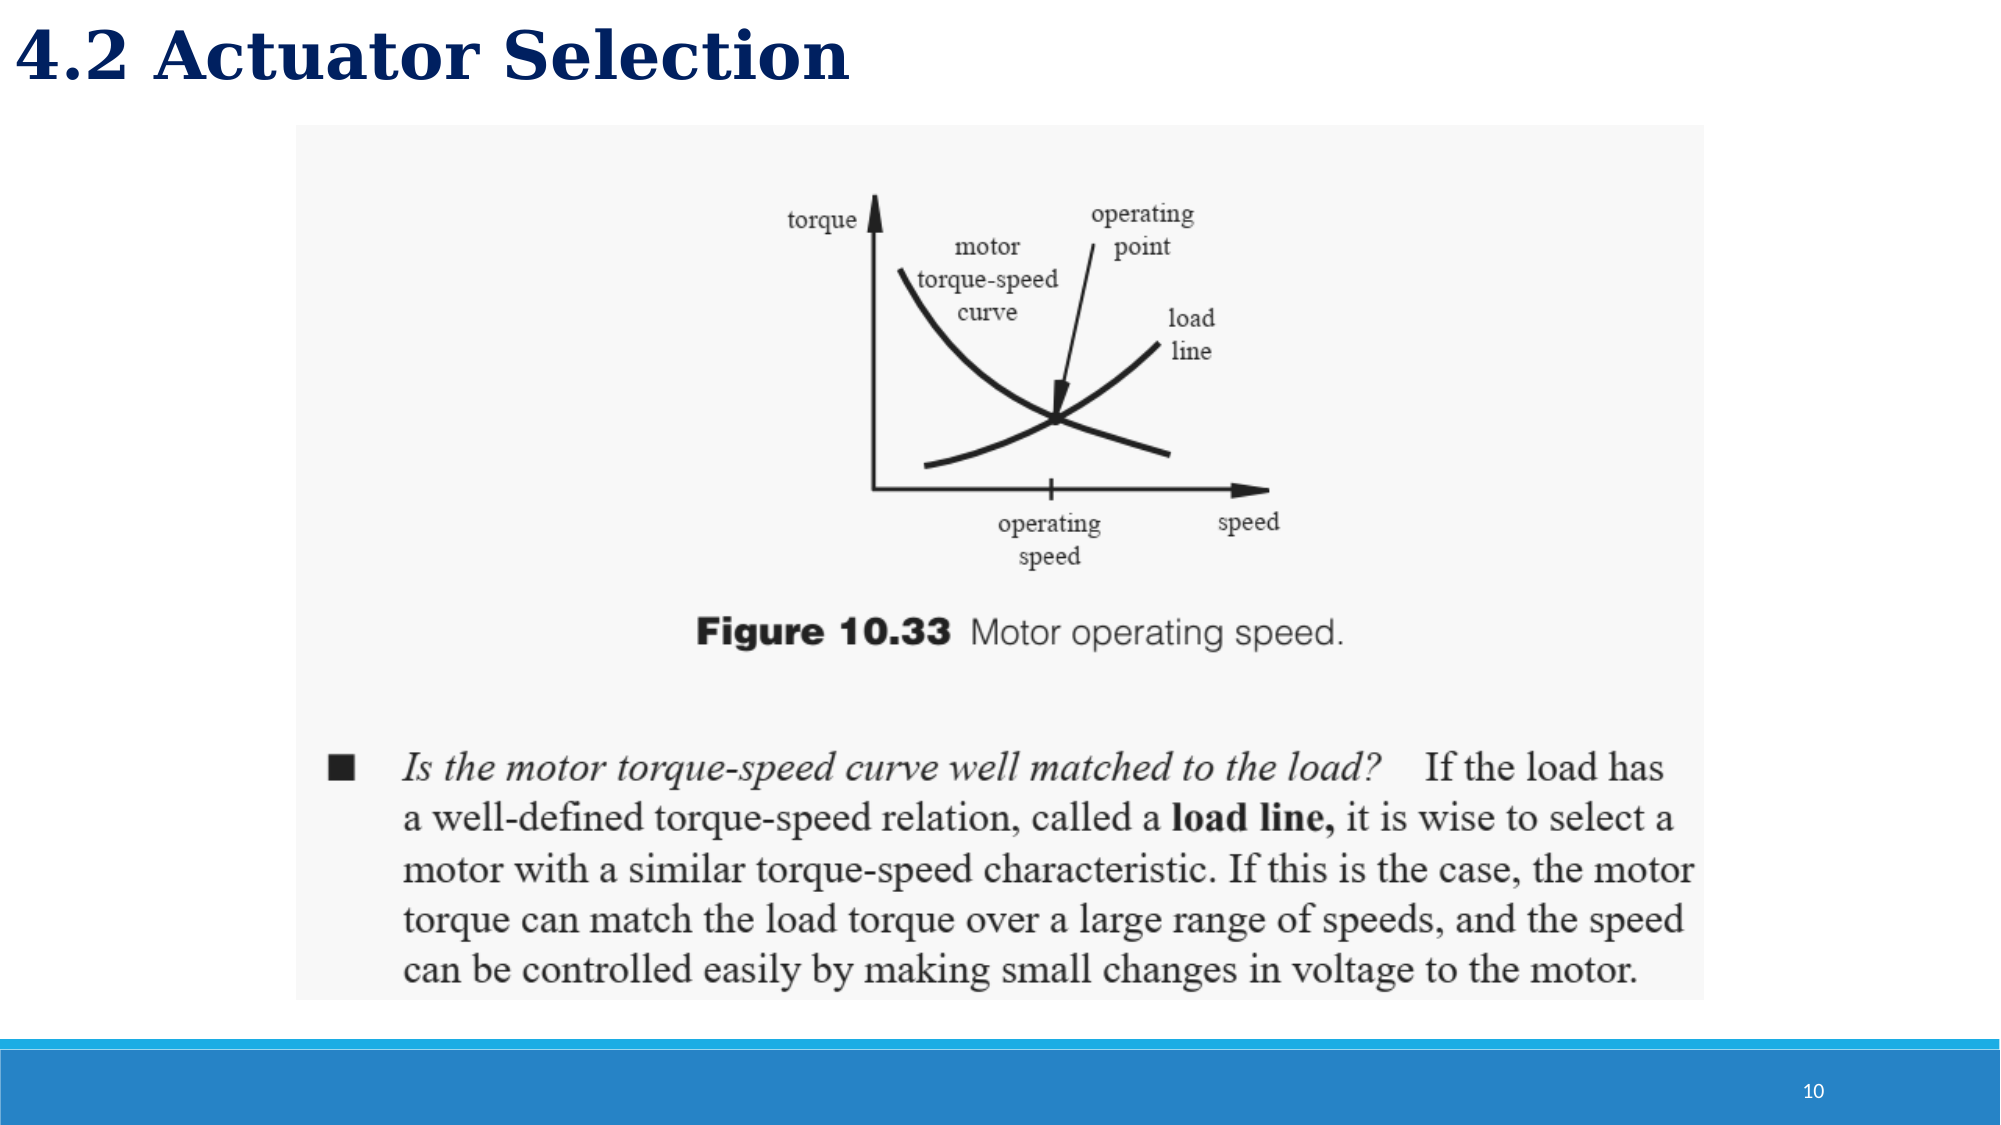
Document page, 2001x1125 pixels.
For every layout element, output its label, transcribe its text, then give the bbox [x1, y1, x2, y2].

slide_number 10 [1624, 1059, 1840, 1120]
text_box 4.2 Actuator Selection [0, 5, 1000, 180]
picture [295, 125, 1705, 1000]
